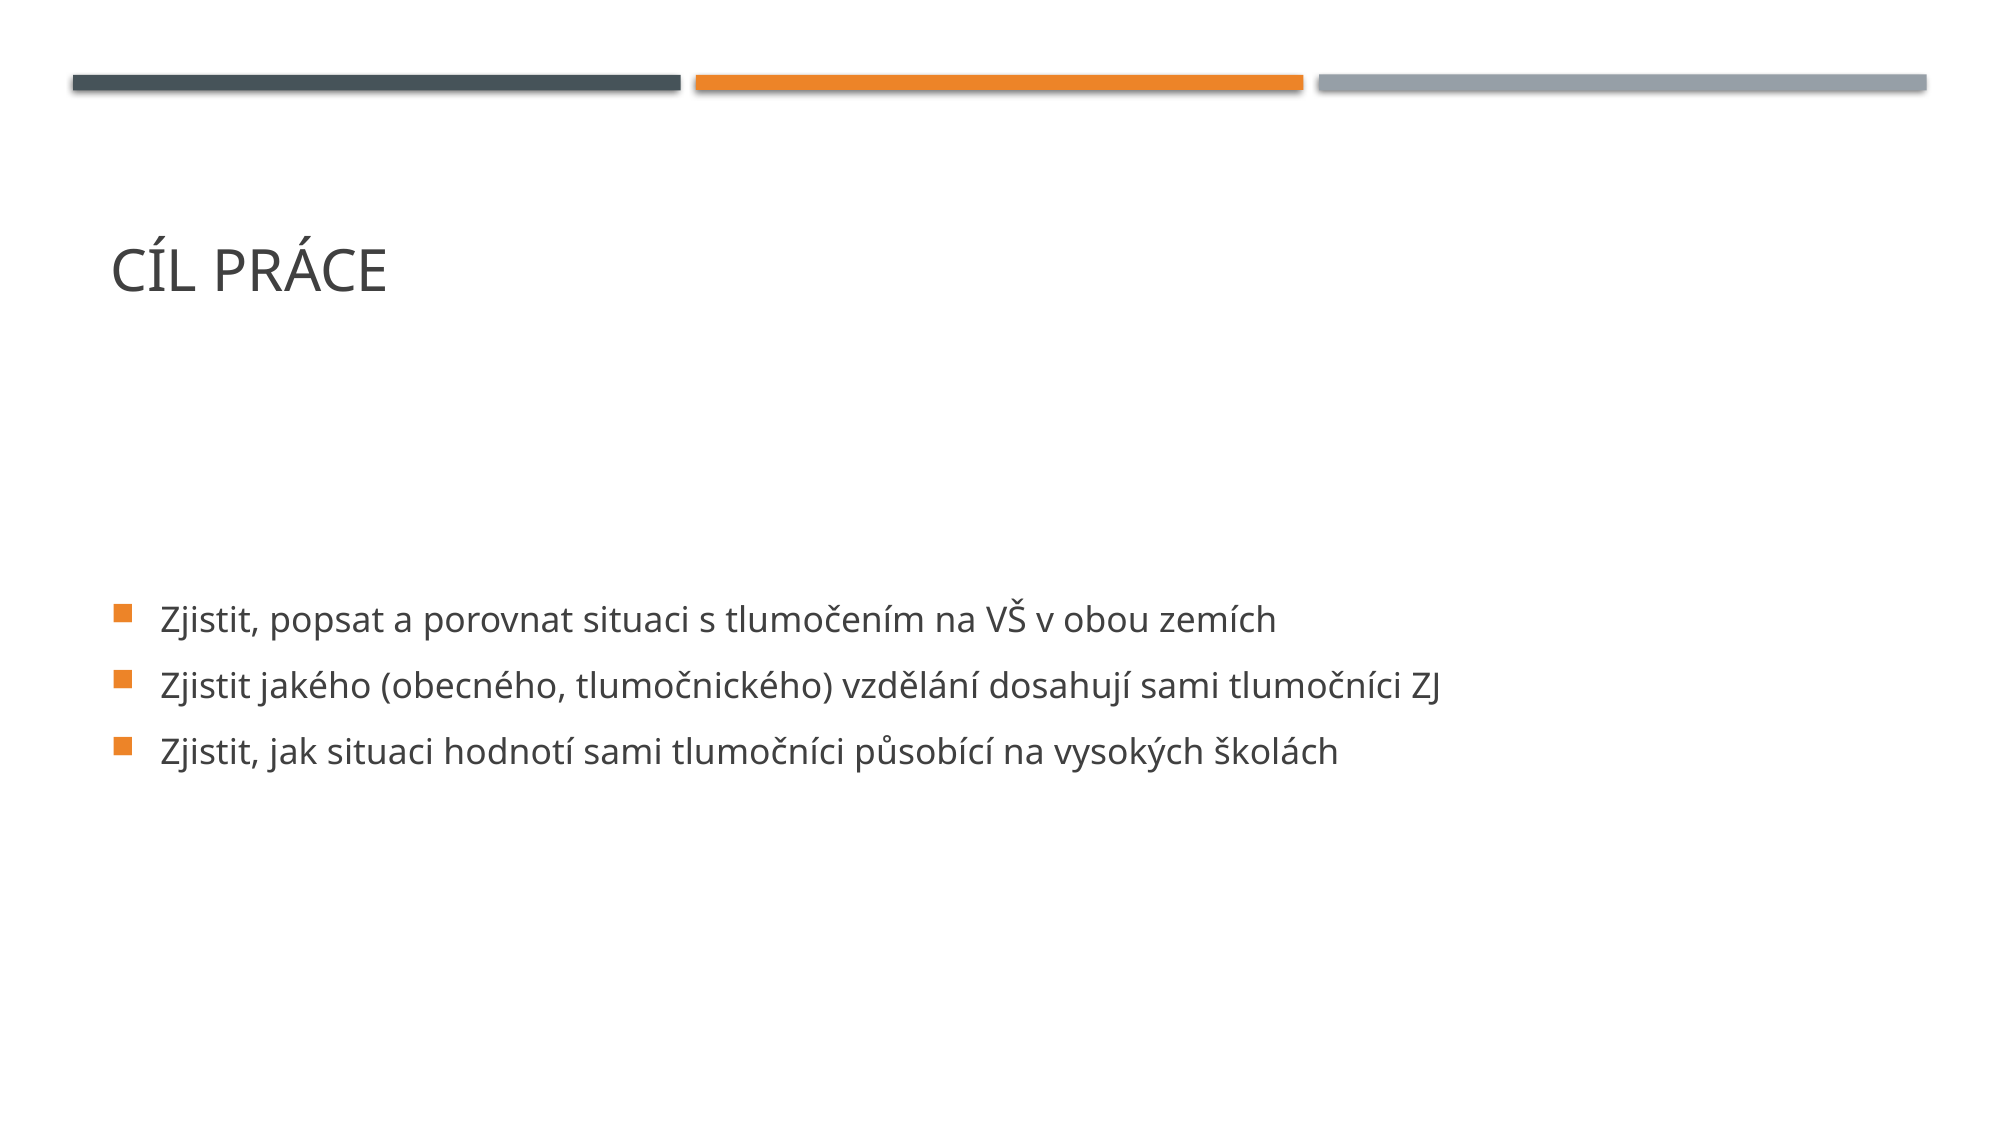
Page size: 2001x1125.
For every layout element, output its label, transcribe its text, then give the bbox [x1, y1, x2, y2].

list Zjistit, popsat a porovnat situaci s tlumočením na VŠ v obou zemích Zjistit jakého (obecného, tlumočnického) vzdělání dosahují sami tlumočníci ZJ Zjistit, jak situaci hodnotí sami tlumočníci působící na vysokých školách [95, 383, 1905, 981]
title Cíl práce [95, 115, 1905, 311]
